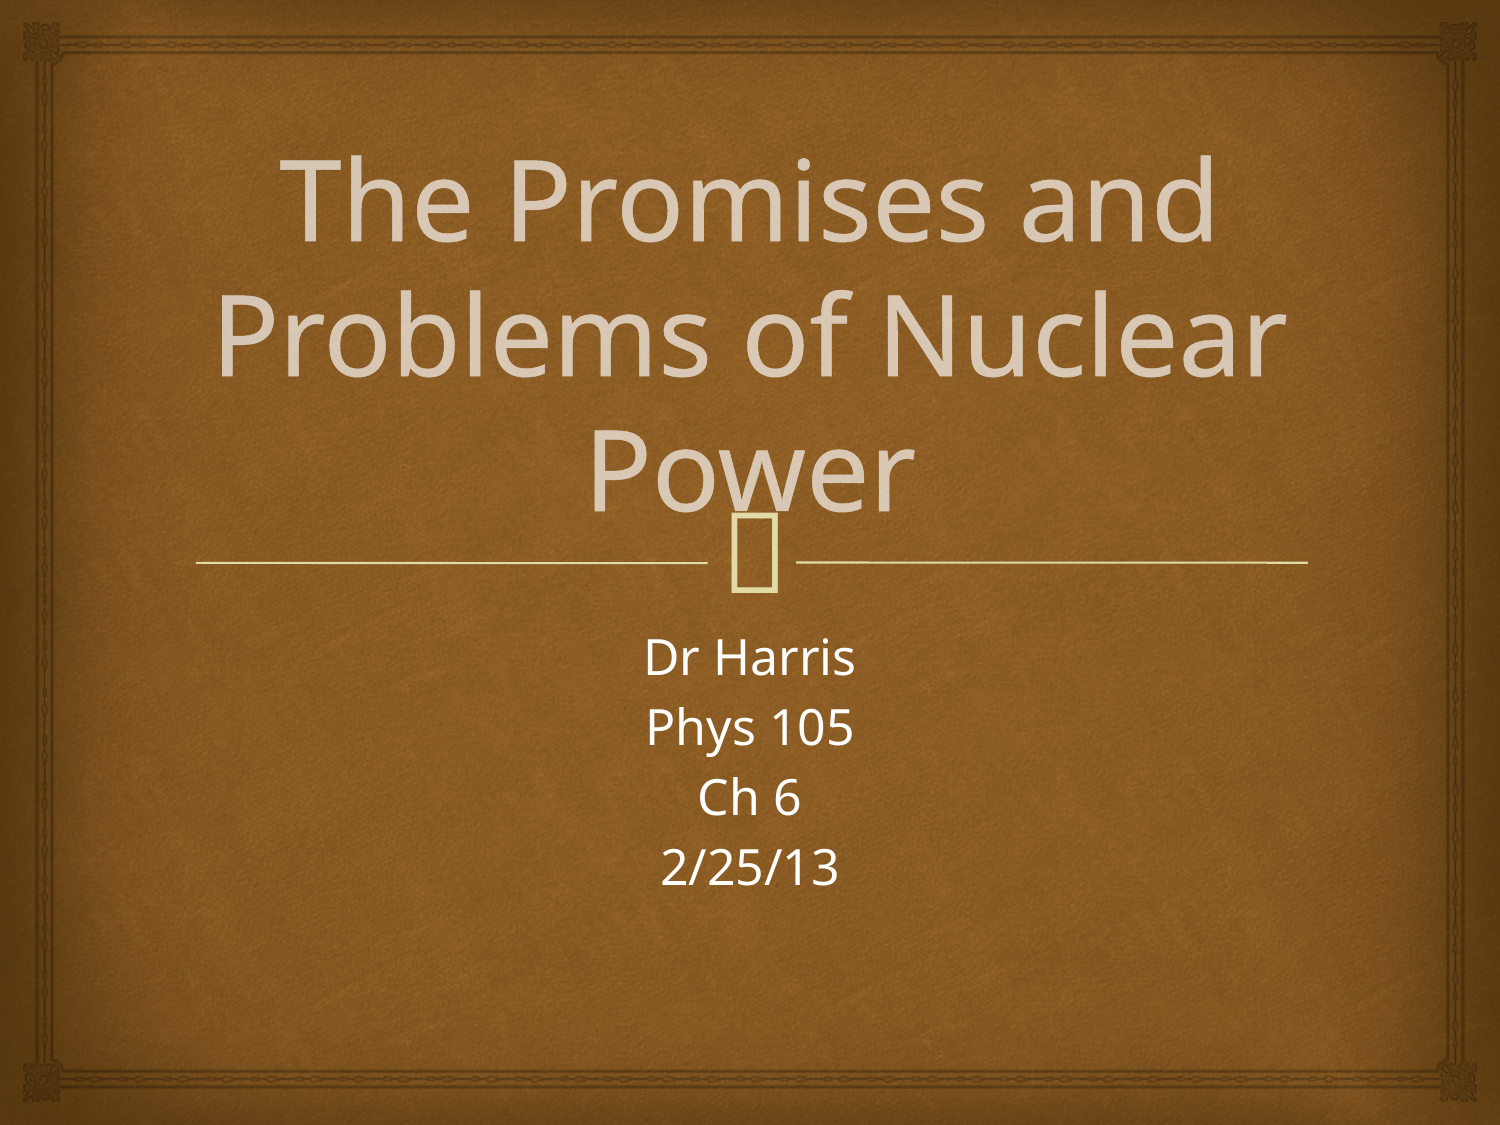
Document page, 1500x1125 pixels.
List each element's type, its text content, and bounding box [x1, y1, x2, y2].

picture [0, 0, 1500, 1125]
title The Promises and Problems of Nuclear Power [112, 299, 1388, 542]
subtitle Dr Harris Phys 105 Ch 6 2/25/13 [225, 618, 1275, 906]
